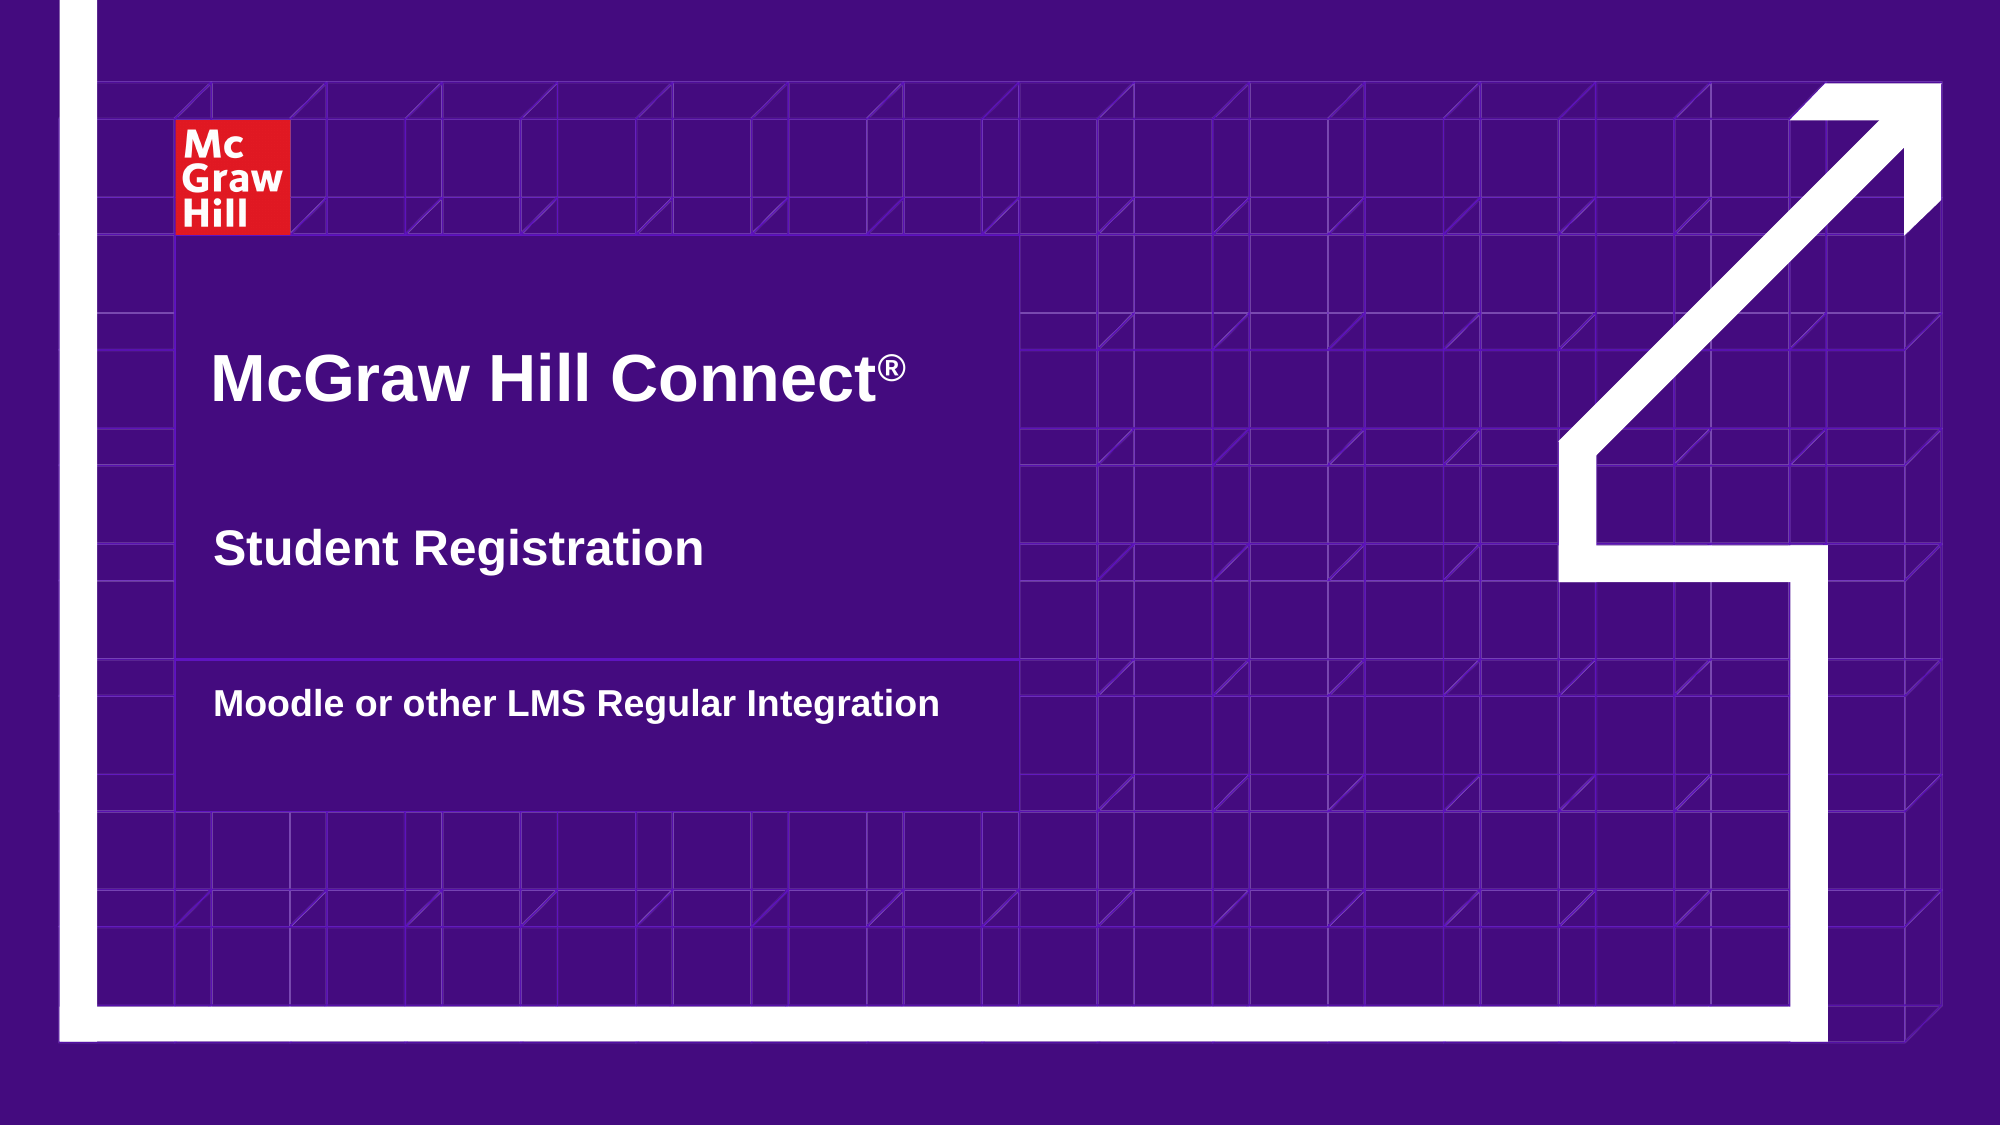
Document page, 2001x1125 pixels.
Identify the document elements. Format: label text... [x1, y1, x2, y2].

list Moodle or other LMS Regular Integration [198, 676, 1000, 728]
list Student Registration [198, 514, 942, 634]
picture [0, 0, 2000, 1125]
title McGraw Hill Connect® [195, 263, 989, 497]
